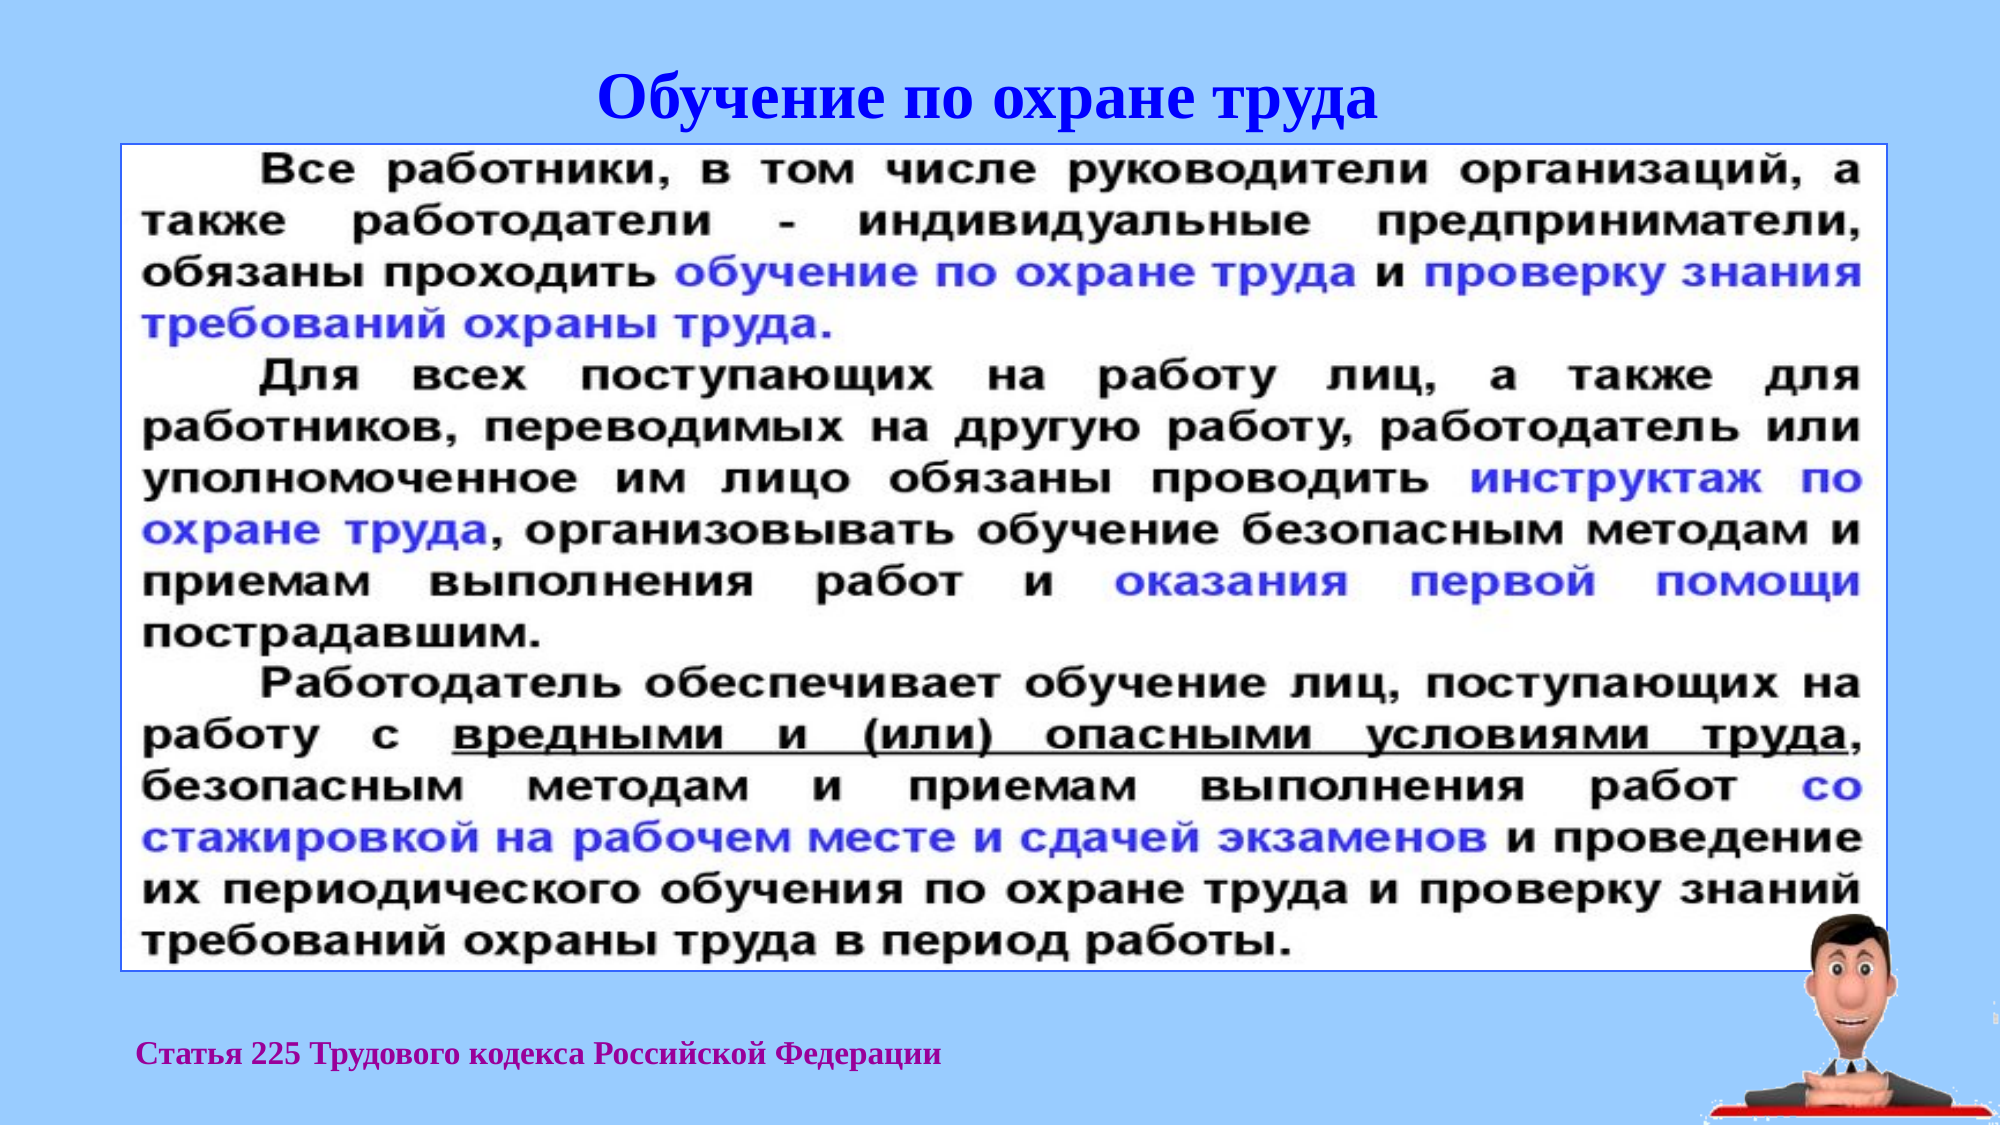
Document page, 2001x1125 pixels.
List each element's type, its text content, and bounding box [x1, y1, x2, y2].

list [121, 145, 1887, 970]
text_box Статья 225 Трудового кодекса Российской Федерации [120, 1023, 1699, 1079]
title Обучение по охране труда [137, 59, 1863, 118]
picture [1699, 906, 2000, 1125]
